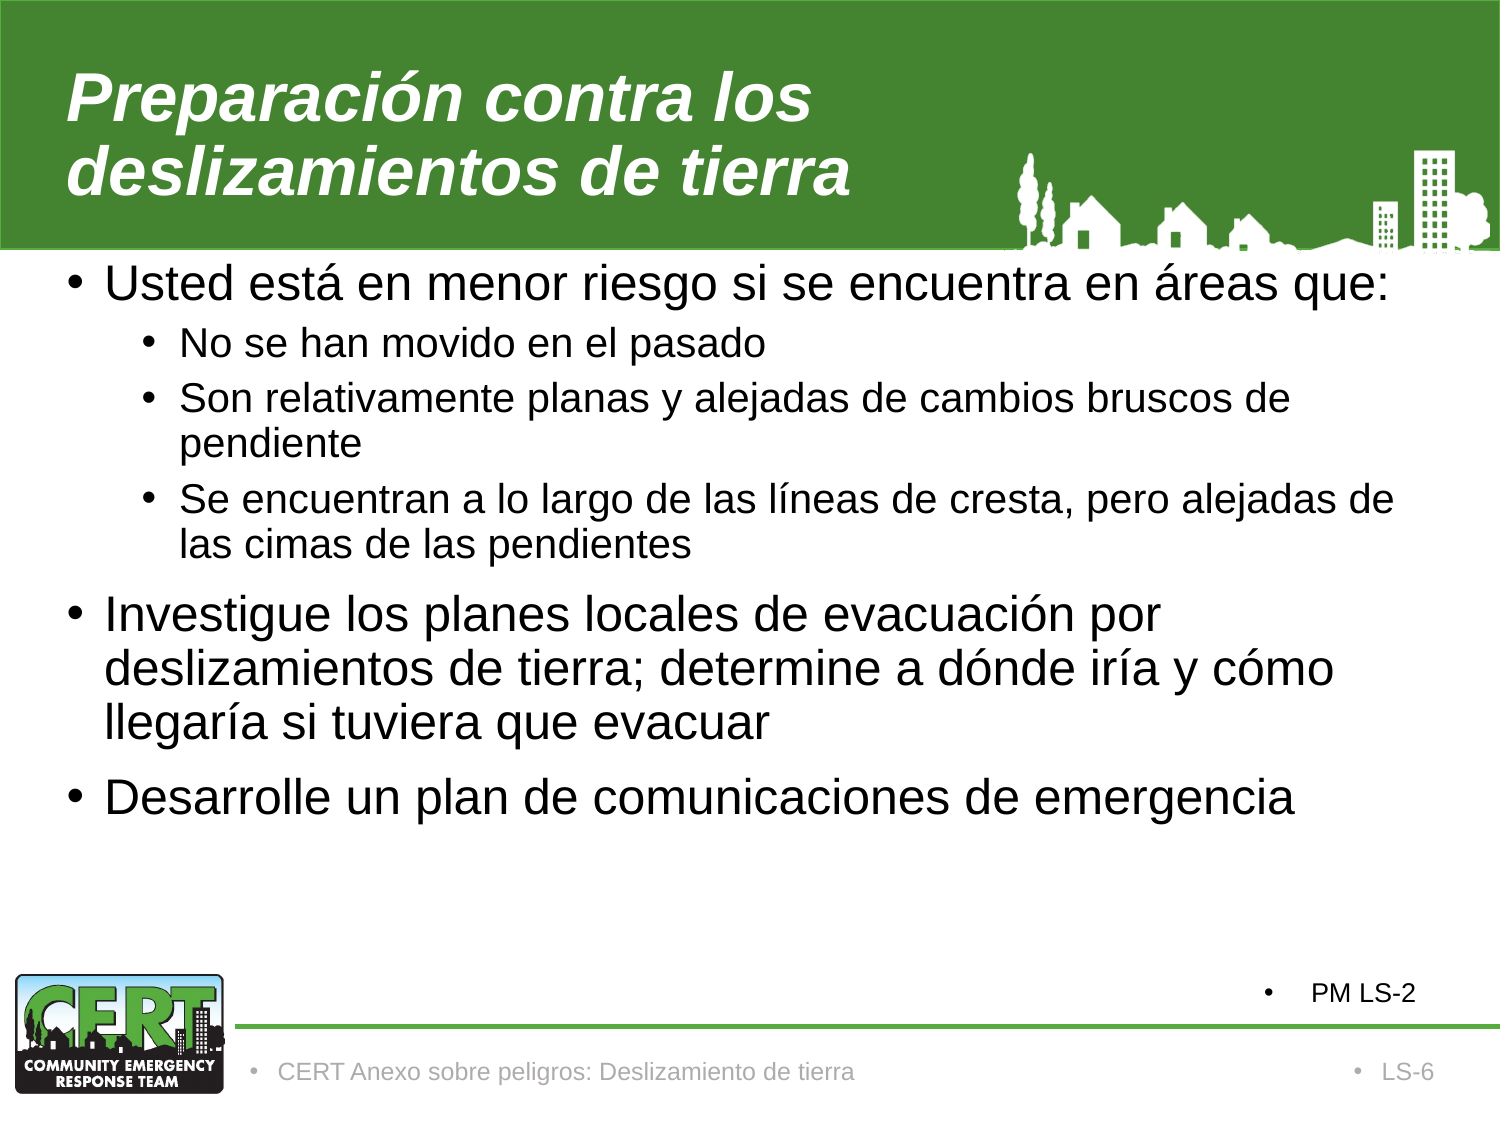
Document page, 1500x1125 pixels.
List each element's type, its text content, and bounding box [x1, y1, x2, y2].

list PM LS-2 [1234, 964, 1446, 1024]
picture [1009, 143, 1500, 254]
picture [14, 973, 225, 1094]
list Usted está en menor riesgo si se encuentra en áreas que: No se han movido en el pasado Son relativamente planas y alejadas de cambios bruscos de pendiente Se encuentran a lo largo de las líneas de cresta, pero alejadas de las cimas de las pendientes Investigue los planes locales de evacuación por deslizamientos de tierra; determine a dónde iría y cómo llegaría si tuviera que evacuar Desarrolle un plan de comunicaciones de emergencia [51, 249, 1449, 1034]
list LS-6 [1153, 1047, 1450, 1098]
list CERT Anexo sobre peligros: Deslizamiento de tierra [234, 1047, 963, 1098]
title Preparación contra los deslizamientos de tierra [51, 52, 1005, 220]
